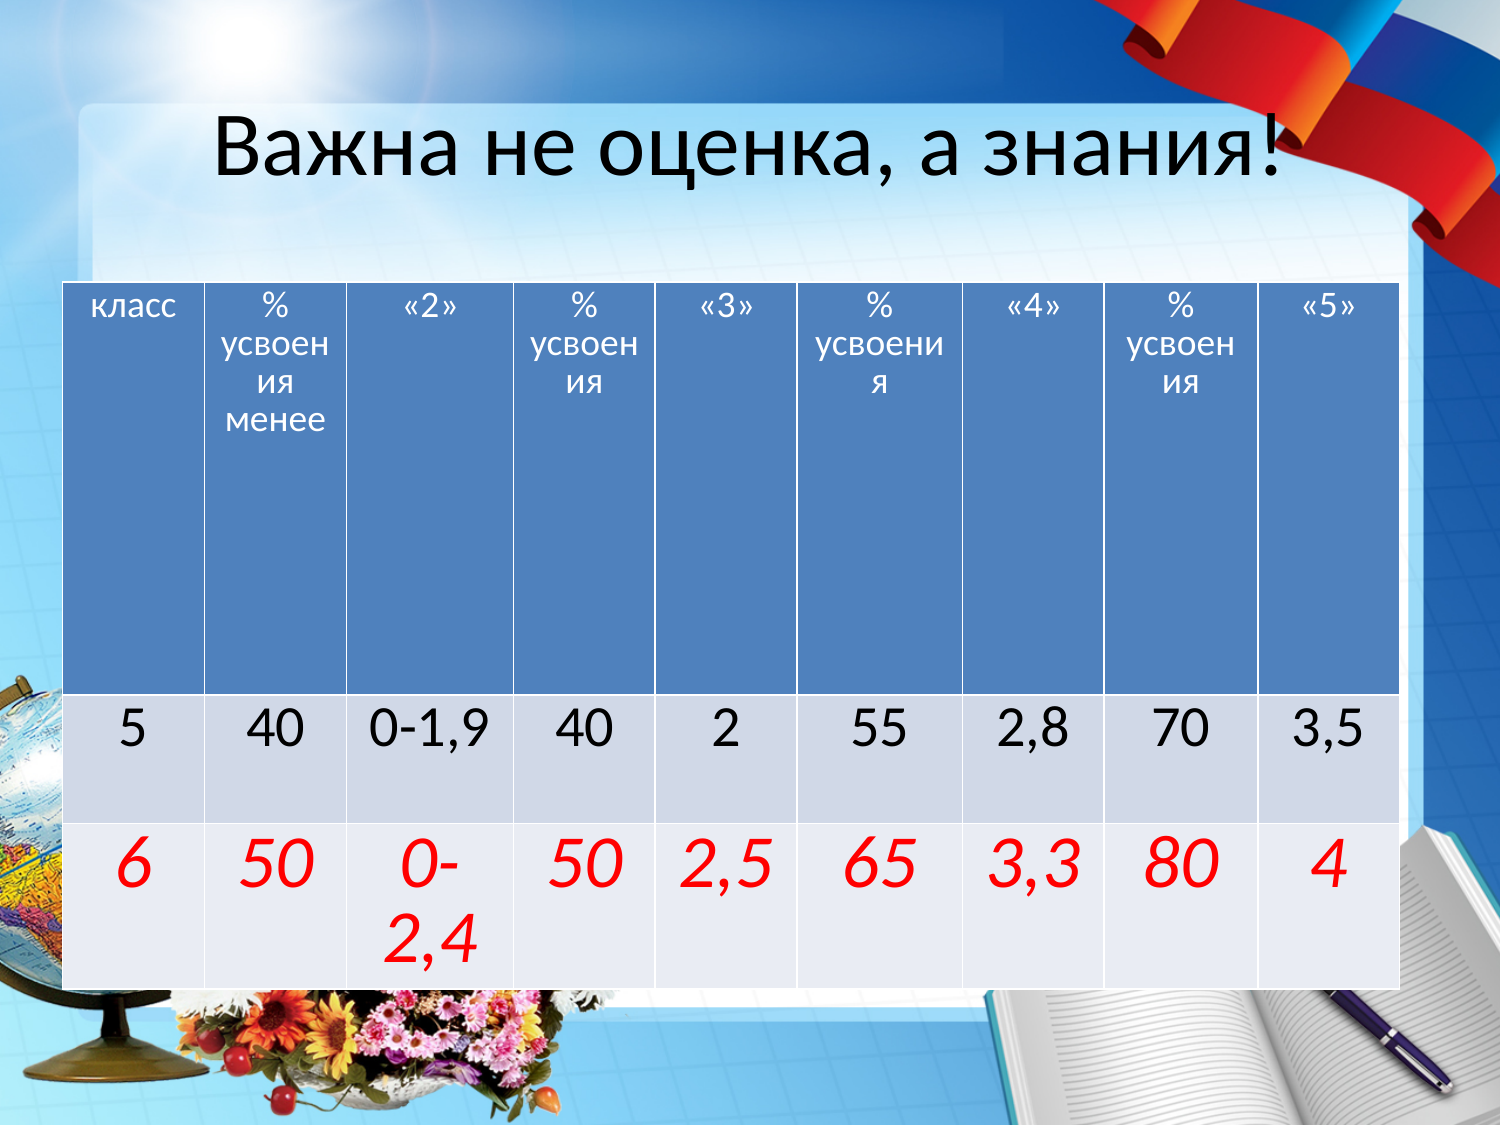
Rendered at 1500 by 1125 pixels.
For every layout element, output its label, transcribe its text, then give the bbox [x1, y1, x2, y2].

table_header «2» [347, 283, 513, 694]
table_cell 80 [1105, 824, 1257, 988]
table_cell 4 [1259, 824, 1399, 988]
table_header «5» [1259, 283, 1399, 694]
table_cell 5 [63, 696, 204, 823]
table_cell 2 [656, 696, 796, 823]
table_header класс [63, 283, 204, 694]
table_header % усвоения [798, 283, 962, 694]
table_cell 0-2,4 [347, 824, 513, 988]
table_cell 6 [63, 824, 204, 988]
table_cell 70 [1105, 696, 1257, 823]
table_cell 2,5 [656, 824, 796, 988]
table_header % усвоения менее [205, 283, 346, 694]
table_cell 40 [205, 696, 346, 823]
table_cell 3,3 [963, 824, 1103, 988]
table_header «3» [656, 283, 796, 694]
table_header % усвоения [514, 283, 654, 694]
table_cell 40 [514, 696, 654, 823]
table_cell 55 [798, 696, 962, 823]
table_header «4» [963, 283, 1103, 694]
table_cell 65 [798, 824, 962, 988]
title Важна не оценка, а знания! [75, 45, 1425, 233]
picture [0, 0, 1500, 1125]
table_cell 50 [205, 824, 346, 988]
table_cell 2,8 [963, 696, 1103, 823]
table_cell 50 [514, 824, 654, 988]
table_cell 0-1,9 [347, 696, 513, 823]
table_cell 3,5 [1259, 696, 1399, 823]
table_header % усвоения [1105, 283, 1257, 694]
